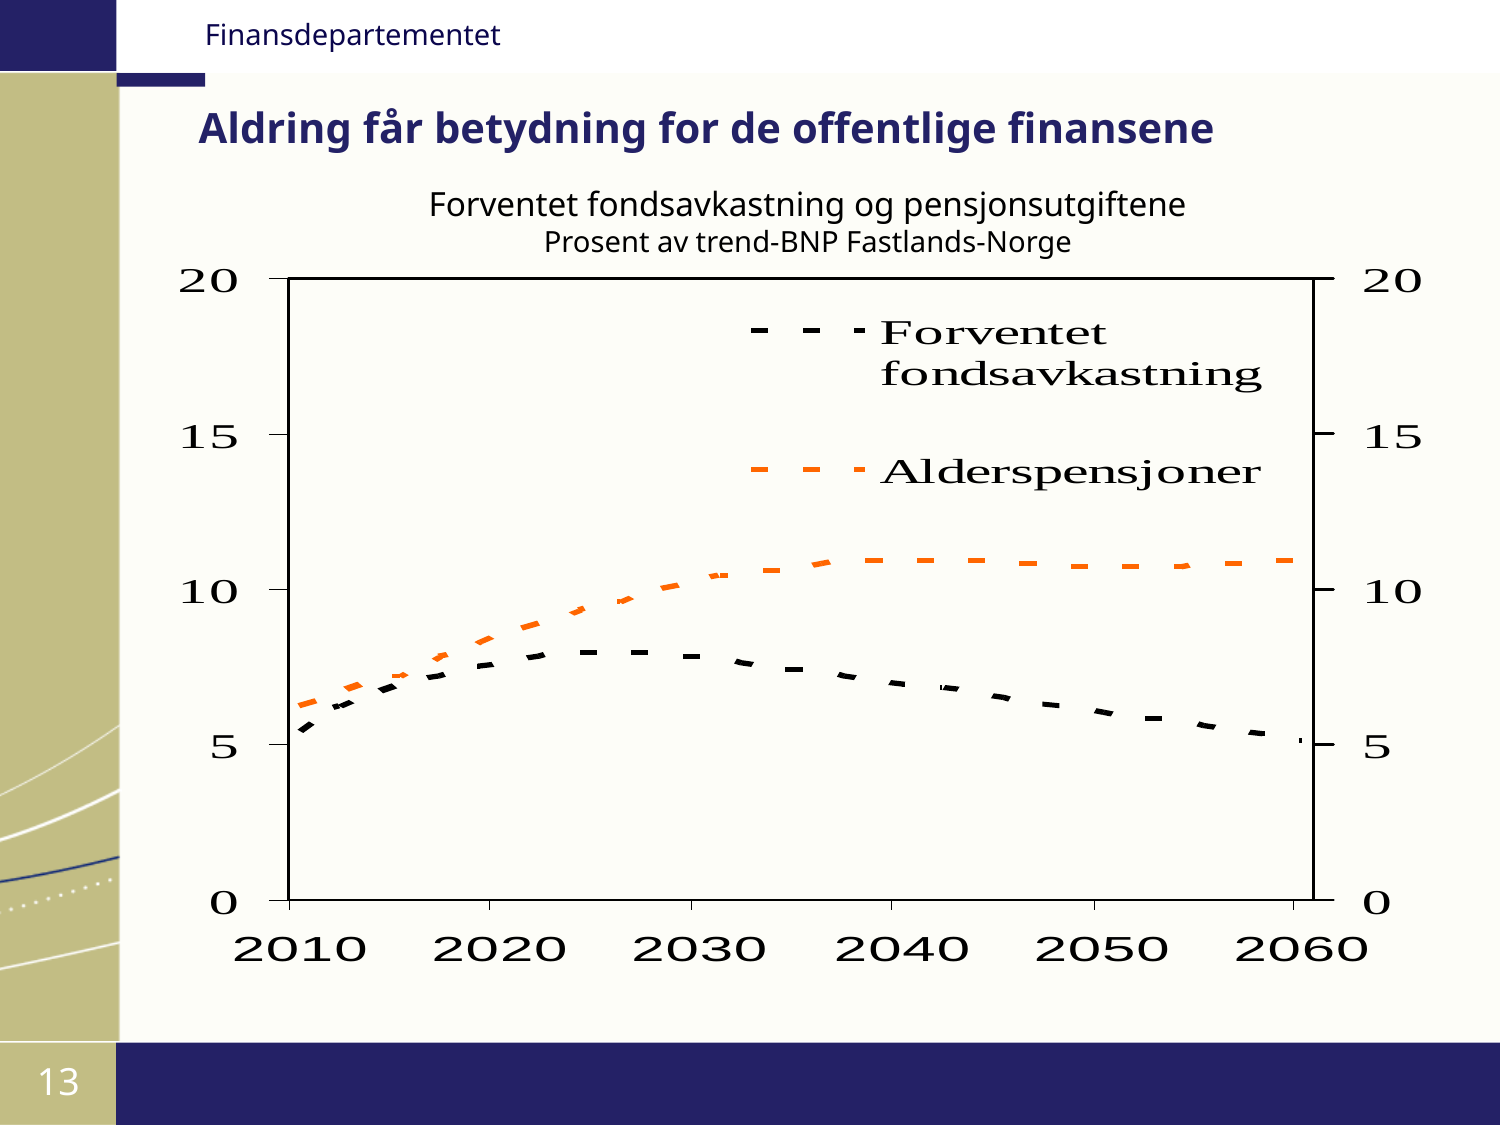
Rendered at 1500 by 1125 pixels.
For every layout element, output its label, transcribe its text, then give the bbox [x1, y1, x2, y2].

text_box Forventet fondsavkastning og pensjonsutgiftene Prosent av trend-BNP Fastlands-Norge [216, 176, 1400, 238]
text_box [174, 92, 1260, 210]
title Aldring får betydning for de offentlige finansene [183, 68, 1429, 186]
slide_number 13 [0, 1049, 118, 1125]
picture [0, 73, 122, 1041]
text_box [154, 240, 1448, 988]
picture [0, 1043, 116, 1049]
